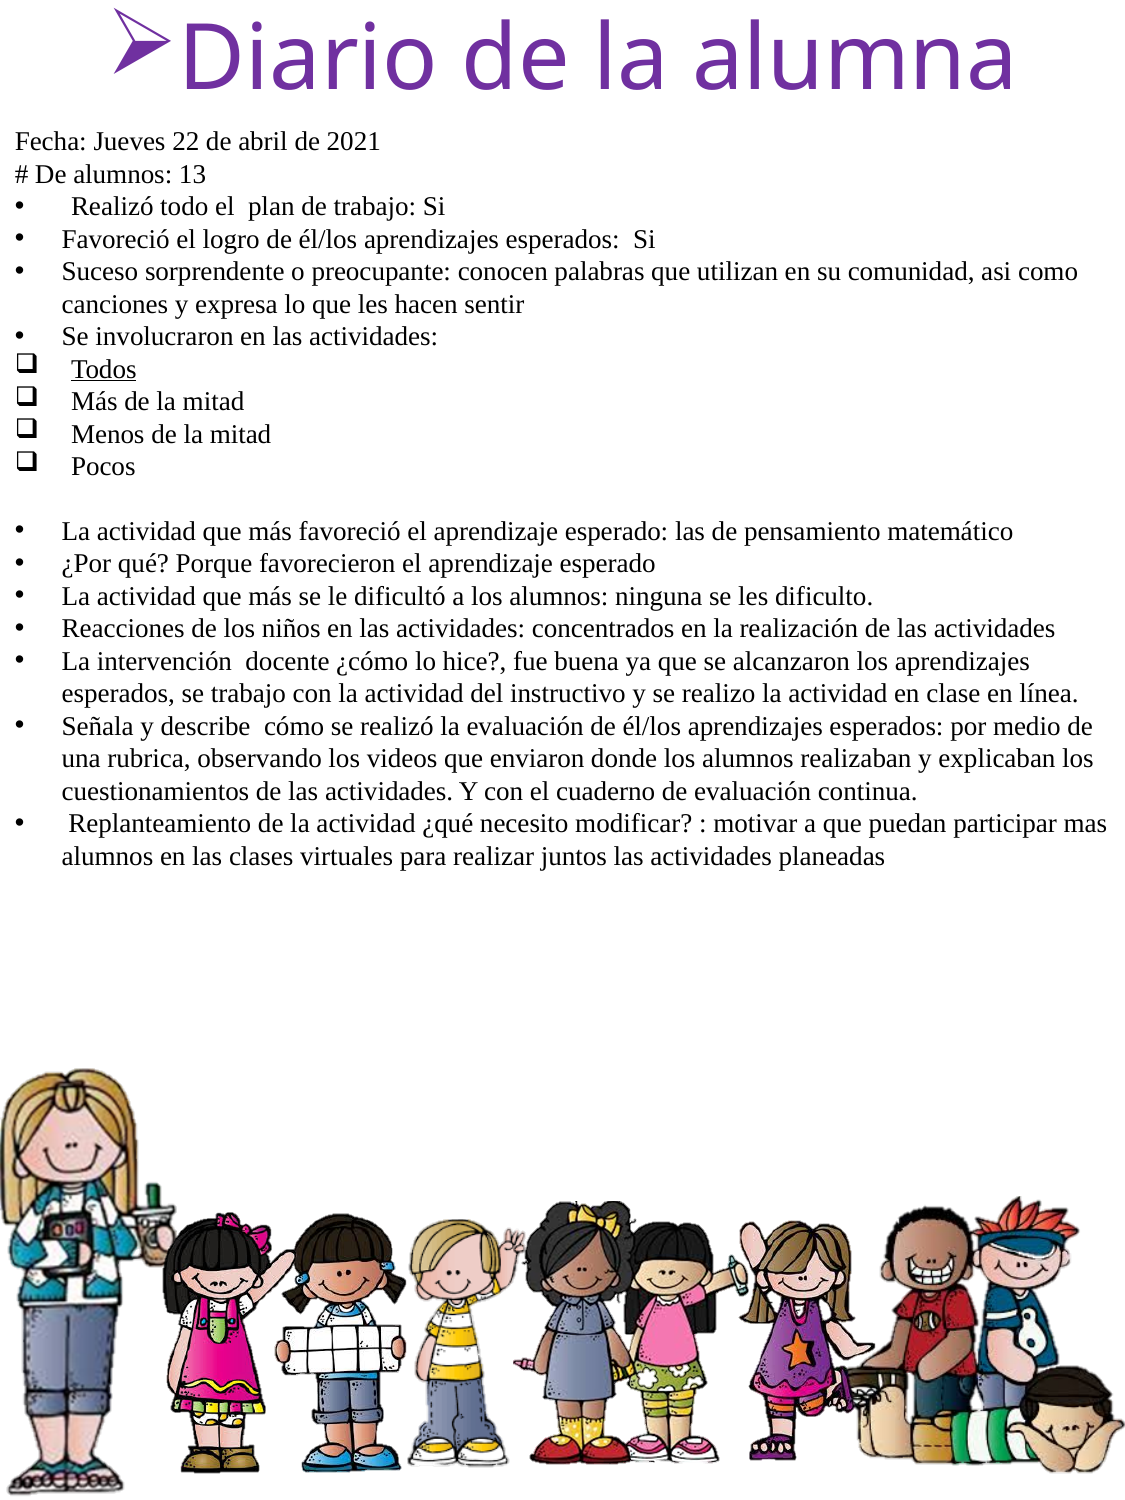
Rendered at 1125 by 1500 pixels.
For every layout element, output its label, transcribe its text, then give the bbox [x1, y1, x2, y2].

picture [0, 1068, 1125, 1500]
text_box Fecha: Jueves 22 de abril de 2021 # De alumnos: 13 Realizó todo el plan de trabajo: Si Favoreció el logro de él/los aprendizajes esperados: Si Suceso sorprendente o preocupante: conocen palabras que utilizan en su comunidad, asi como canciones y expresa lo que les hacen sentir Se involucraron en las actividades: Todos Más de la mitad Menos de la mitad Pocos La actividad que más favoreció el aprendizaje esperado: las de pensamiento matemático ¿Por qué? Porque favorecieron el aprendizaje esperado La actividad que más se le dificultó a los alumnos: ninguna se les dificulto. Reacciones de los niños en las actividades: concentrados en la realización de las actividades La intervención docente ¿cómo lo hice?, fue buena ya que se alcanzaron los aprendizajes esperados, se trabajo con la actividad del instructivo y se realizo la actividad en clase en línea. Señala y describe cómo se realizó la evaluación de él/los aprendizajes esperados: por medio de una rubrica, observando los videos que enviaron donde los alumnos realizaban y explicaban los cuestionamientos de las actividades. Y con el cuaderno de evaluación continua. Replanteamiento de la actividad ¿qué necesito modificar? : motivar a que puedan participar mas alumnos en las clases virtuales para realizar juntos las actividades planeadas [0, 116, 1125, 879]
text_box Diario de la alumna [91, 0, 1034, 115]
